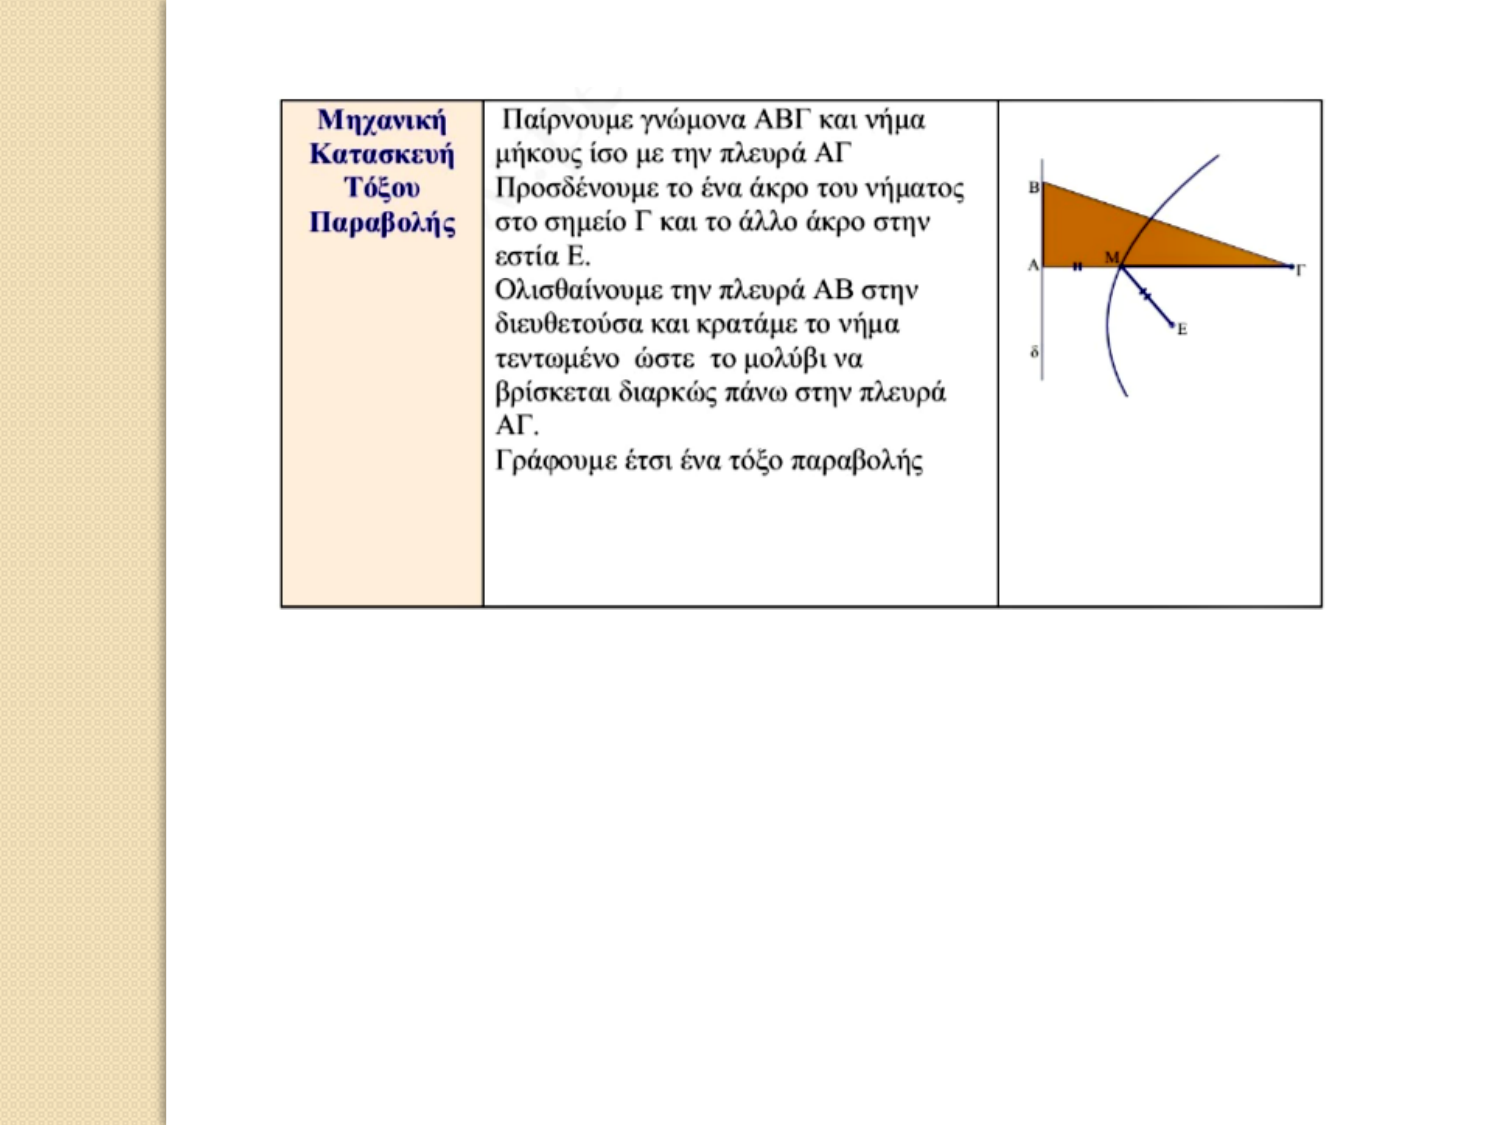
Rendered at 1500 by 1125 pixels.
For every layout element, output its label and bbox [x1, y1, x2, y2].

picture [274, 87, 1327, 611]
